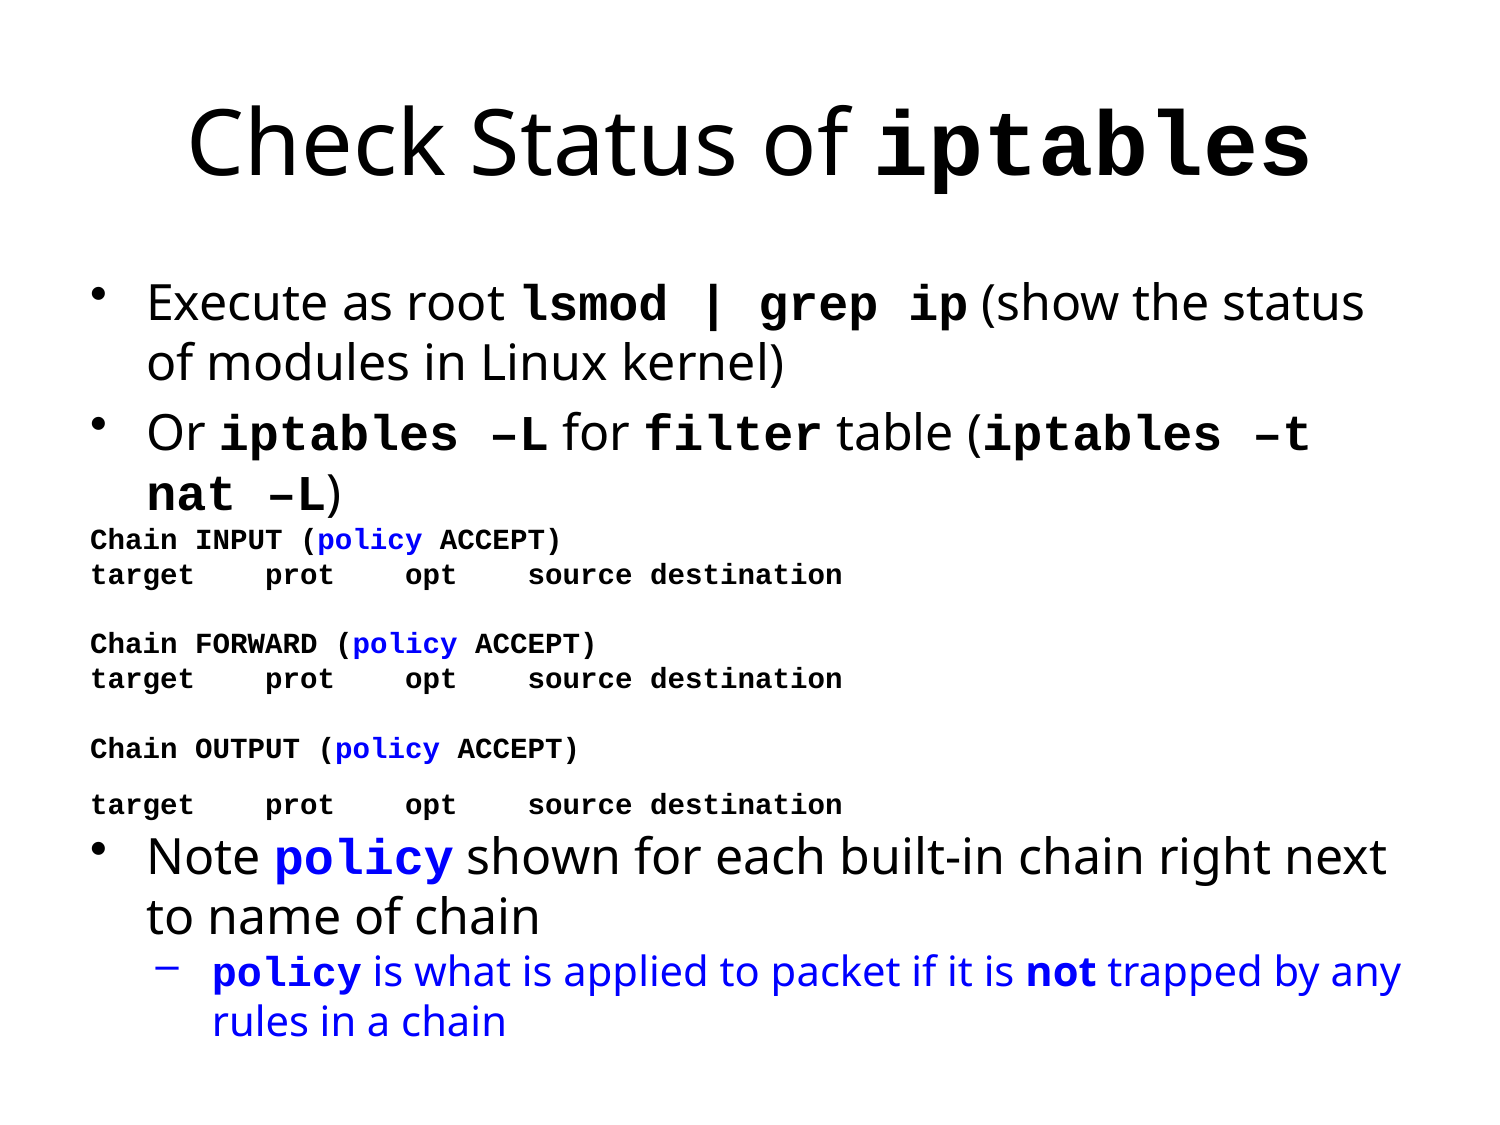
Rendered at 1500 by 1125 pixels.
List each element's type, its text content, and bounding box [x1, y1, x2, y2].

title Check Status of iptables [75, 45, 1425, 233]
list Execute as root lsmod | grep ip (show the status of modules in Linux kernel) Or iptables –L for filter table (iptables –t nat –L) Chain INPUT (policy ACCEPT) target prot opt source destination Chain FORWARD (policy ACCEPT) target prot opt source destination Chain OUTPUT (policy ACCEPT) target prot opt source destination Note policy shown for each built-in chain right next to name of chain policy is what is applied to packet if it is not trapped by any rules in a chain [75, 262, 1425, 1005]
